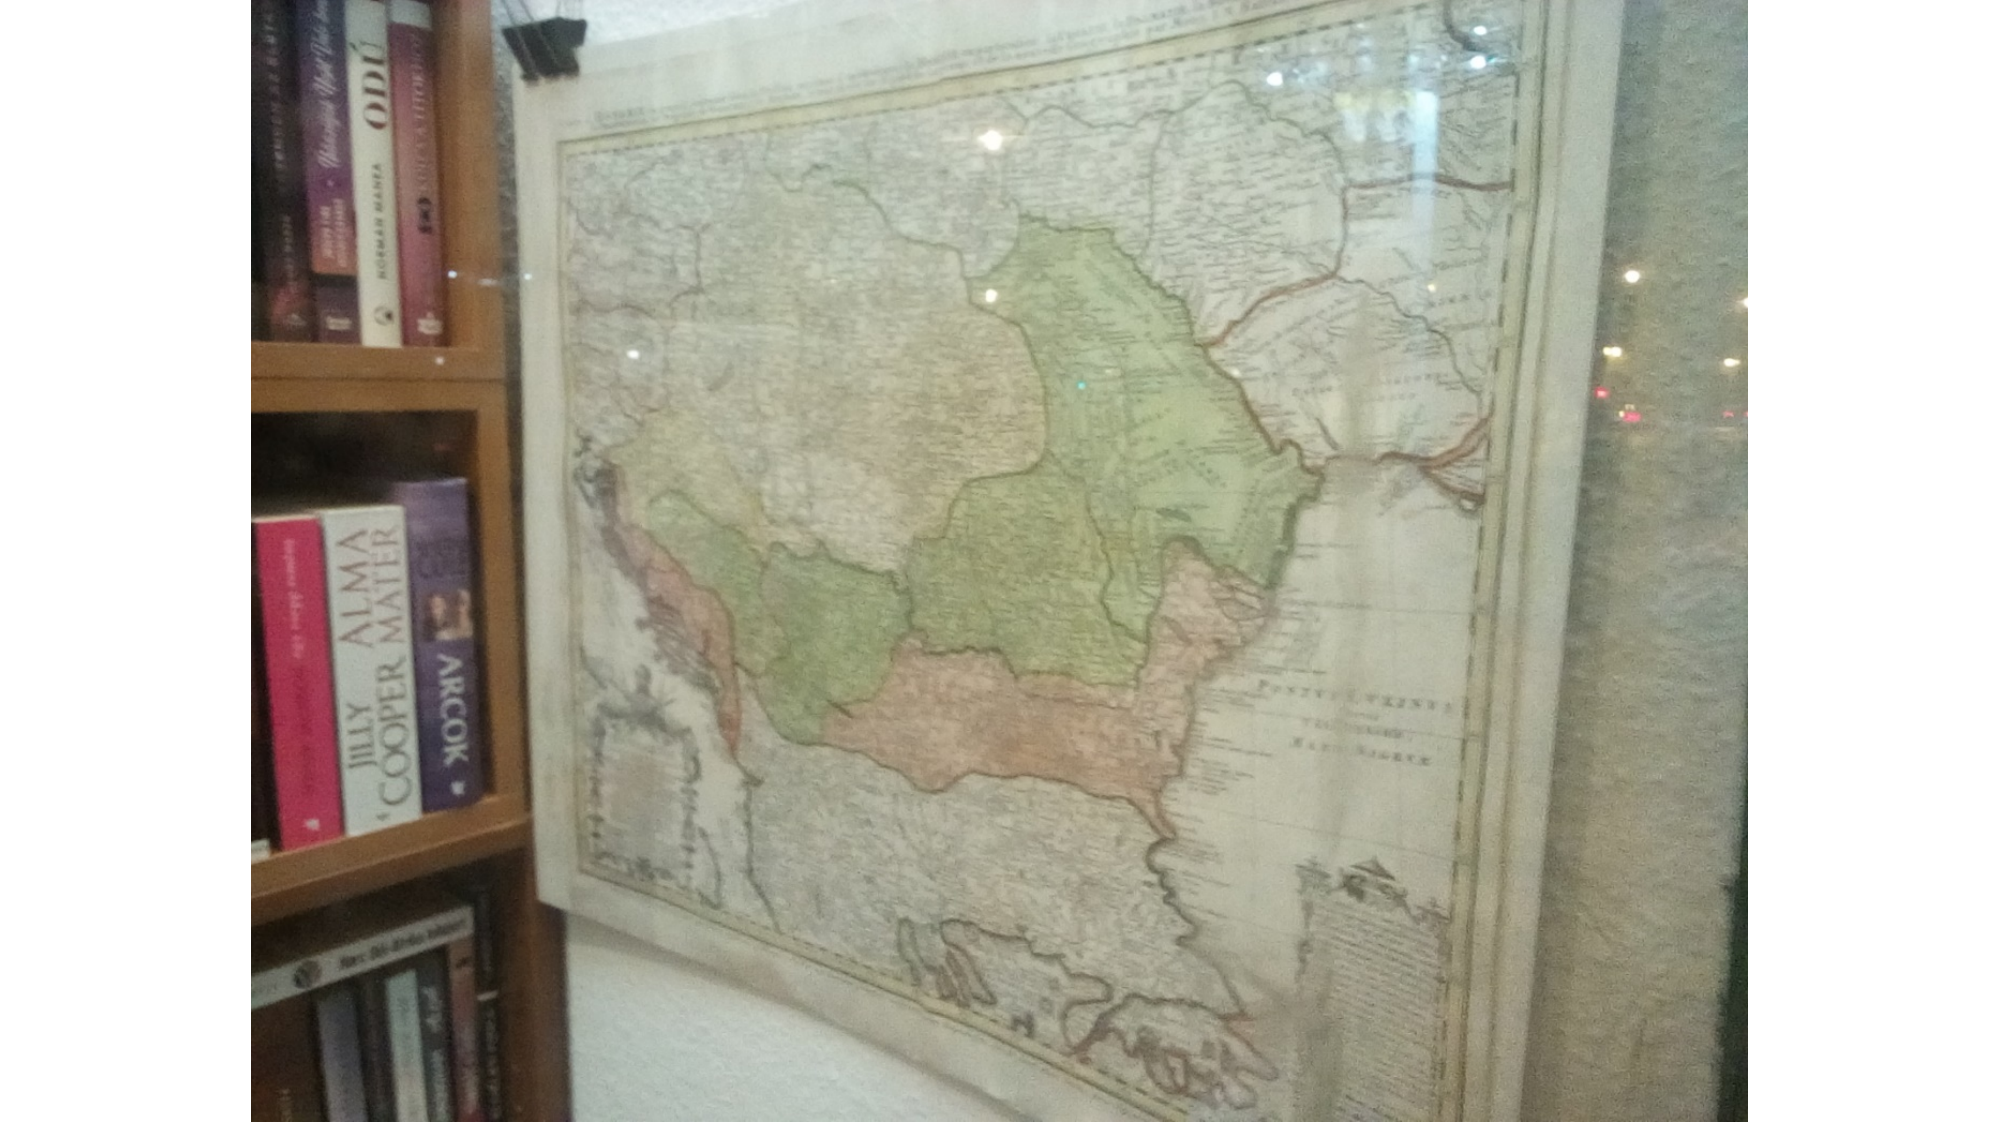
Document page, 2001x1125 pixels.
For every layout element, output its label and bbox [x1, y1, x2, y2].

list [251, 0, 1748, 1122]
